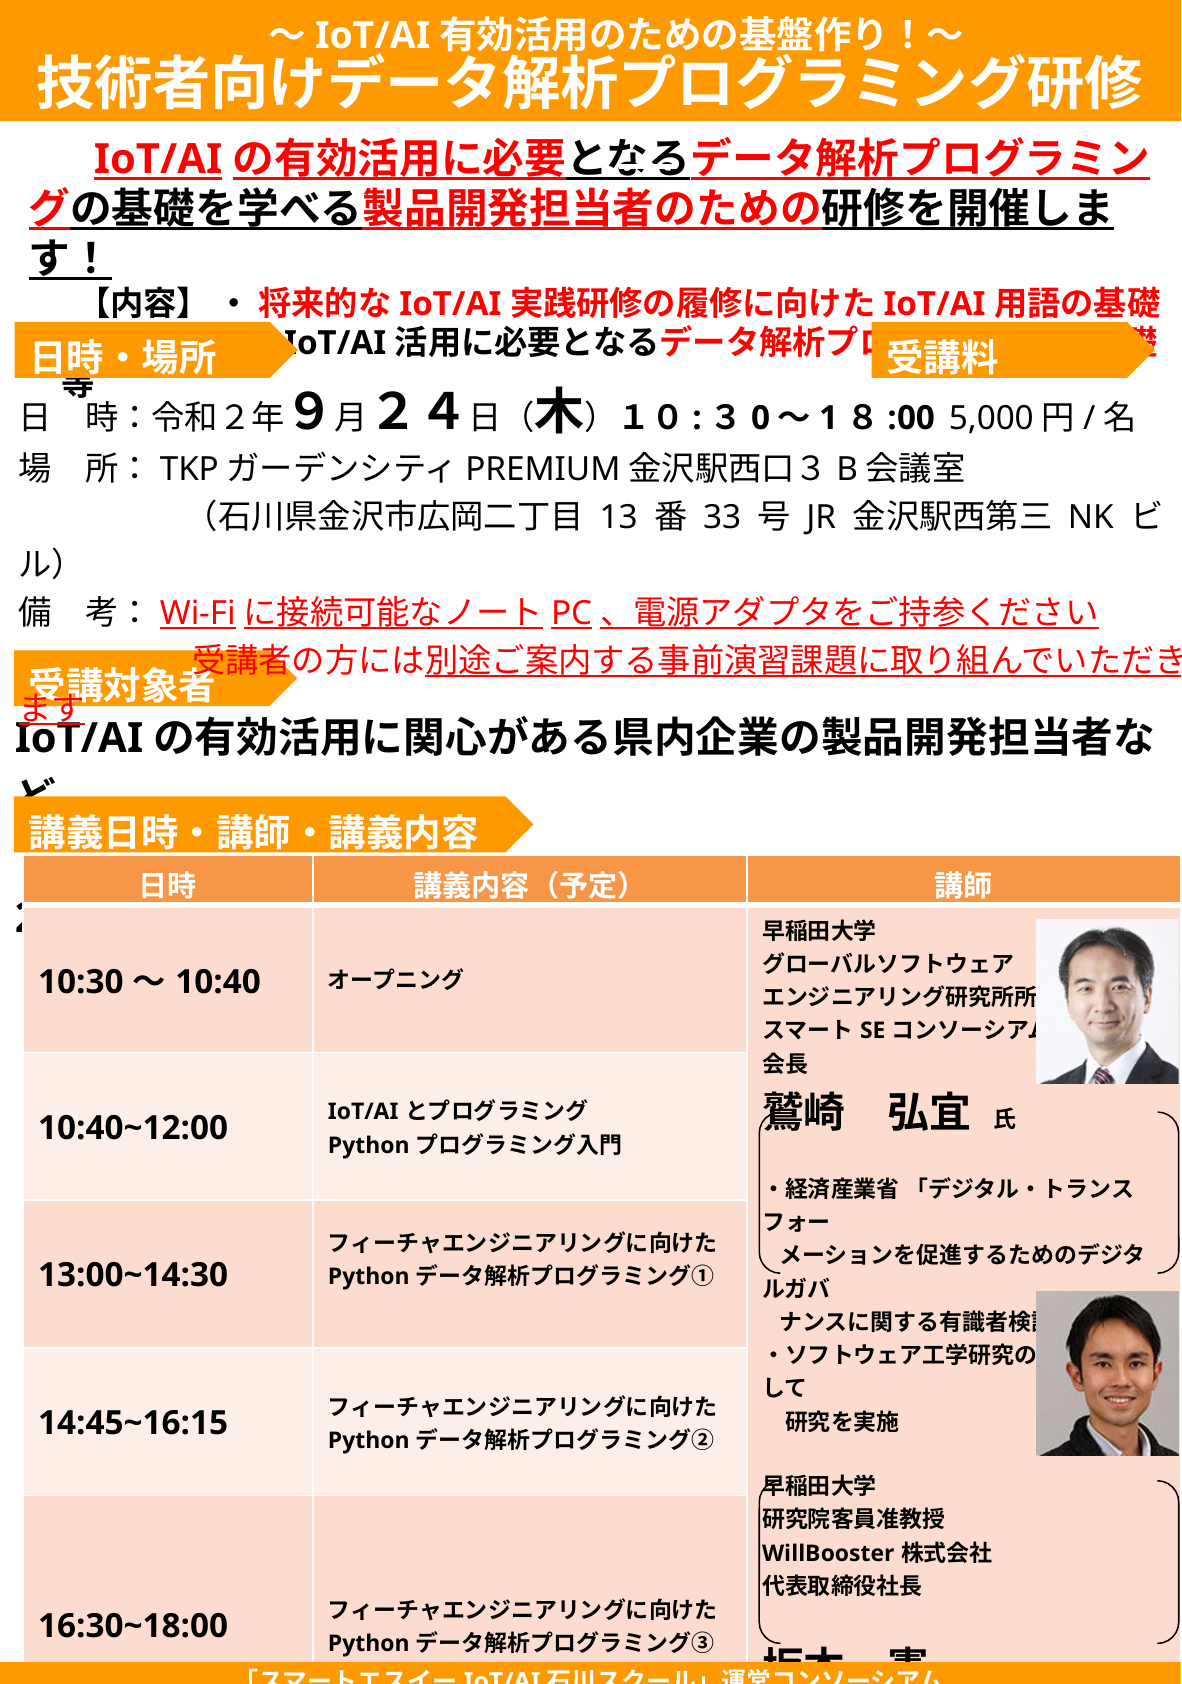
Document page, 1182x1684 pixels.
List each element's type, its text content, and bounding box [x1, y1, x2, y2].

table_cell オープニング [314, 908, 746, 1052]
table_header 日時 [24, 856, 312, 902]
text_box [758, 1479, 1180, 1645]
table_cell フィーチャエンジニアリングに向けたPythonデータ解析プログラミング③ [314, 1496, 746, 1662]
text_box IoT/AIの有効活用に必要となるデータ解析プログラミングの基礎を学べる製品開発担当者のための研修を開催します！ 【内容】 ・ 将来的なIoT/AI実践研修の履修に向けたIoT/AI用語の基礎 ・ IoT/AI活用に必要となるデータ解析プログラミングの基礎 等 [13, 124, 1182, 320]
table_cell 10:40~12:00 [24, 1053, 312, 1199]
text_box ～IoT/AI有効活用のための基盤作り！～ 技術者向けデータ解析プログラミング研修 [0, 0, 1182, 122]
table_cell フィーチャエンジニアリングに向けたPythonデータ解析プログラミング② [314, 1349, 746, 1495]
table_header 講師 [748, 856, 1180, 902]
table_cell 14:45~16:15 [24, 1349, 312, 1495]
text_box 5,000円/名 [934, 380, 1182, 444]
table_cell 10:30～10:40 [24, 908, 312, 1052]
text_box 講義日時・講師・講義内容 [11, 794, 536, 855]
picture [1035, 1291, 1179, 1456]
table_cell 16:30~18:00 [24, 1496, 312, 1662]
text_box 受講料 [869, 319, 1158, 380]
table_cell フィーチャエンジニアリングに向けたPythonデータ解析プログラミング① [314, 1201, 746, 1347]
text_box [758, 1111, 1180, 1274]
table_cell 13:00~14:30 [24, 1201, 312, 1347]
text_box 日 時：令和２年９月２４日（木）１０:３0～1８:00 場 所：TKPガーデンシティPREMIUM金沢駅西口３B会議室 （石川県金沢市広岡二丁目 13 番 33 号 JR 金沢駅西第三 NK ビル） 備 考：Wi-Fiに接続可能なノートPC、電源アダプタをご持参ください 受講者の方には別途ご案内する事前演習課題に取り組んでいただきます [4, 359, 1182, 734]
table_header 講義内容（予定） [314, 856, 746, 902]
table_cell 早稲田大学 グローバルソフトウェア エンジニアリング研究所所長 スマートSEコンソーシアム 会長 鷲崎 弘宜 氏 ・経済産業省 「デジタル・トランスフォー メーションを促進するためのデジタルガバ ナンスに関する有識者検討会」 委員 ・ソフトウェア工学研究の第一人者として 研究を実施 早稲田大学 研究院客員准教授 WillBooster株式会社 代表取締役社長 坂本 憲一 氏 ・IPAの未踏アドバンスト事業に採択され、AI技術を活用して、ユーザの個性を考慮した行動変容のための技術を研究開発中 ・上記技術の製品化のため、自身で会社を起こして活動中 [748, 908, 1180, 1662]
text_box 「スマートエスイーIoT/AI石川スクール」運営コンソーシアム [0, 1662, 1181, 1684]
picture [1035, 919, 1179, 1084]
text_box IoT/AIの有効活用に関心がある県内企業の製品開発担当者など 25~30名程度（先着） [0, 693, 1182, 949]
text_box 日時・場所 [12, 319, 300, 359]
table_cell IoT/AIとプログラミング Pythonプログラミング入門 [314, 1053, 746, 1199]
